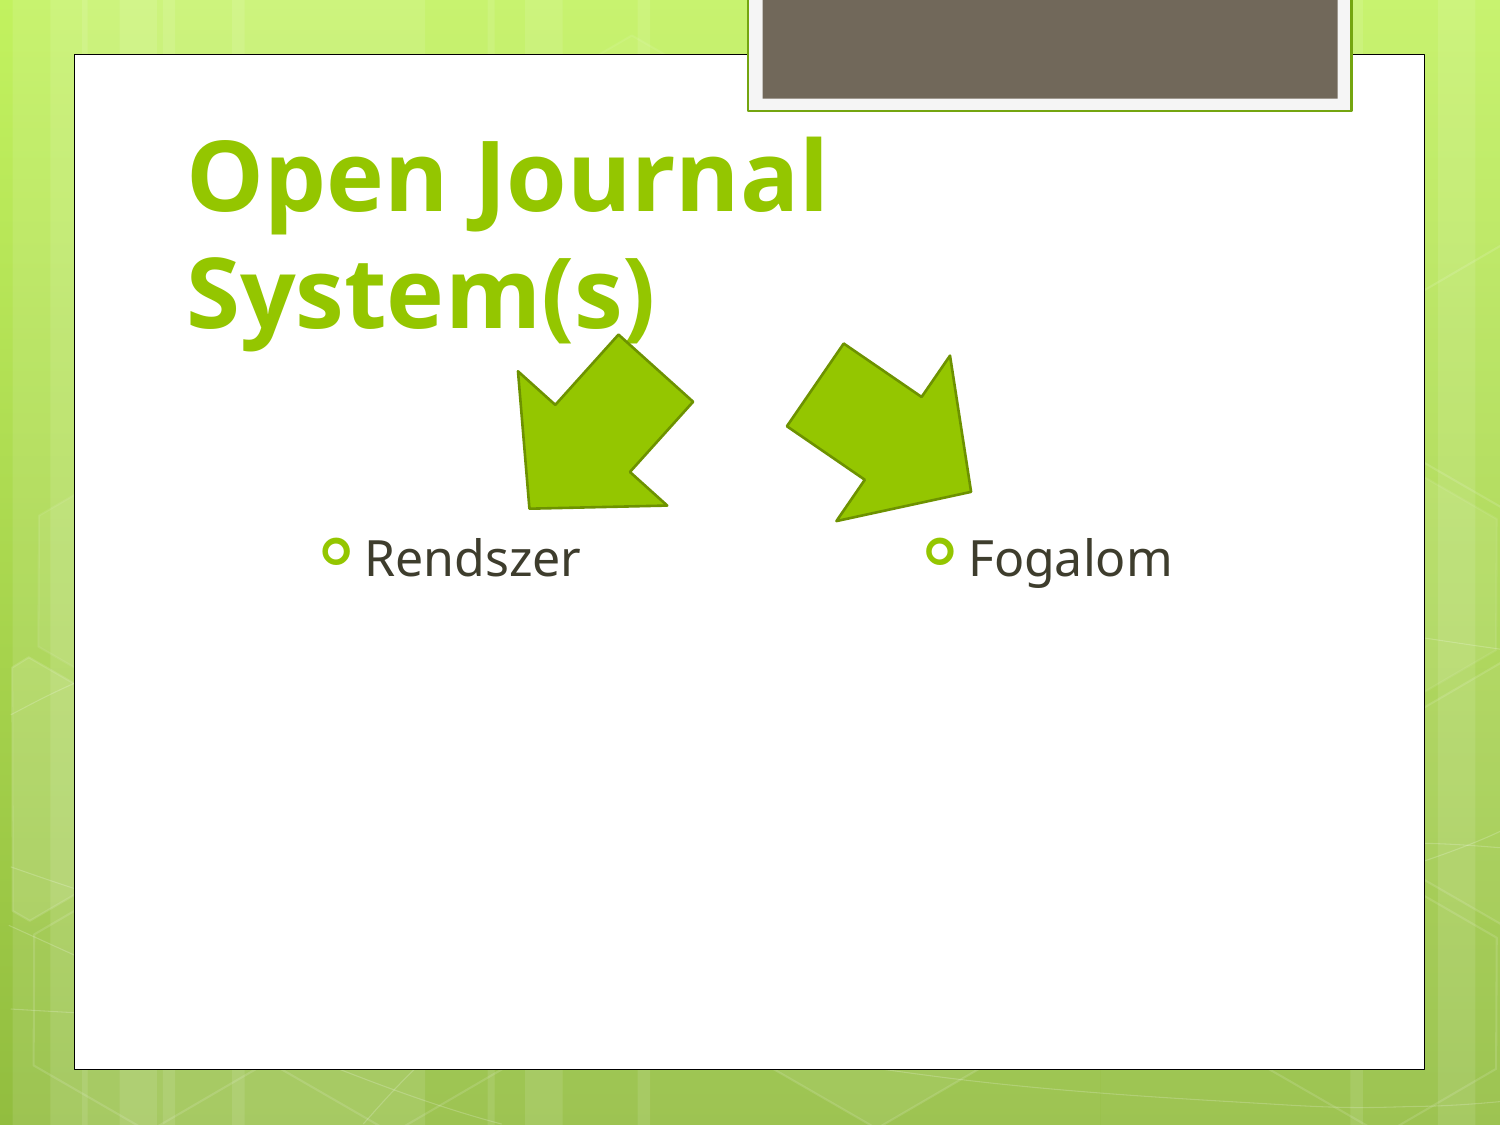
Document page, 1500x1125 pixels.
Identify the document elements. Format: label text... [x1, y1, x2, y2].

list Rendszer [171, 379, 732, 953]
text_box [516, 333, 695, 510]
text_box [785, 342, 973, 523]
list Fogalom [761, 379, 1323, 953]
title Open Journal System(s) [171, 168, 1324, 357]
